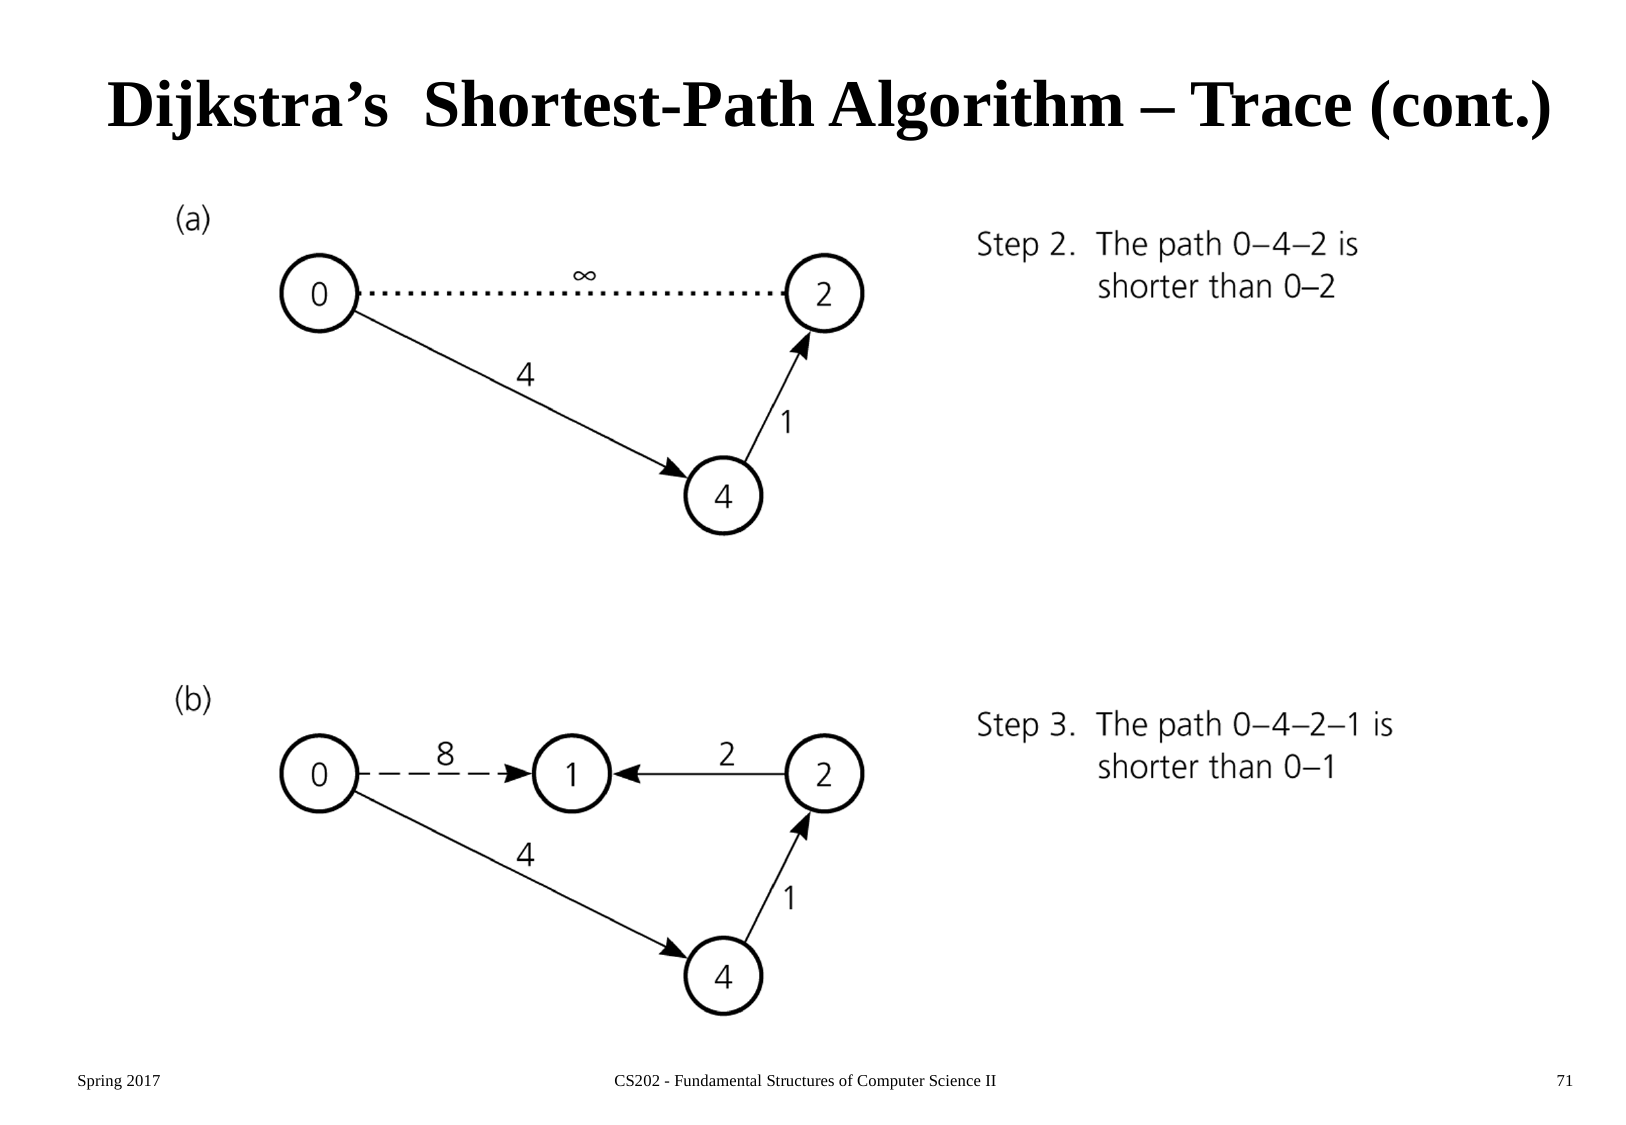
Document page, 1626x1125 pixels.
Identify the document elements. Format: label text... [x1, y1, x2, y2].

slide_number 71 [1249, 1062, 1589, 1101]
picture [174, 199, 1438, 1041]
slide_number Spring 2017 [62, 1062, 402, 1101]
footer CS202 - Fundamental Structures of Computer Science II [500, 1062, 1111, 1101]
title Dijkstra’s Shortest-Path Algorithm – Trace (cont.) [62, 24, 1600, 175]
